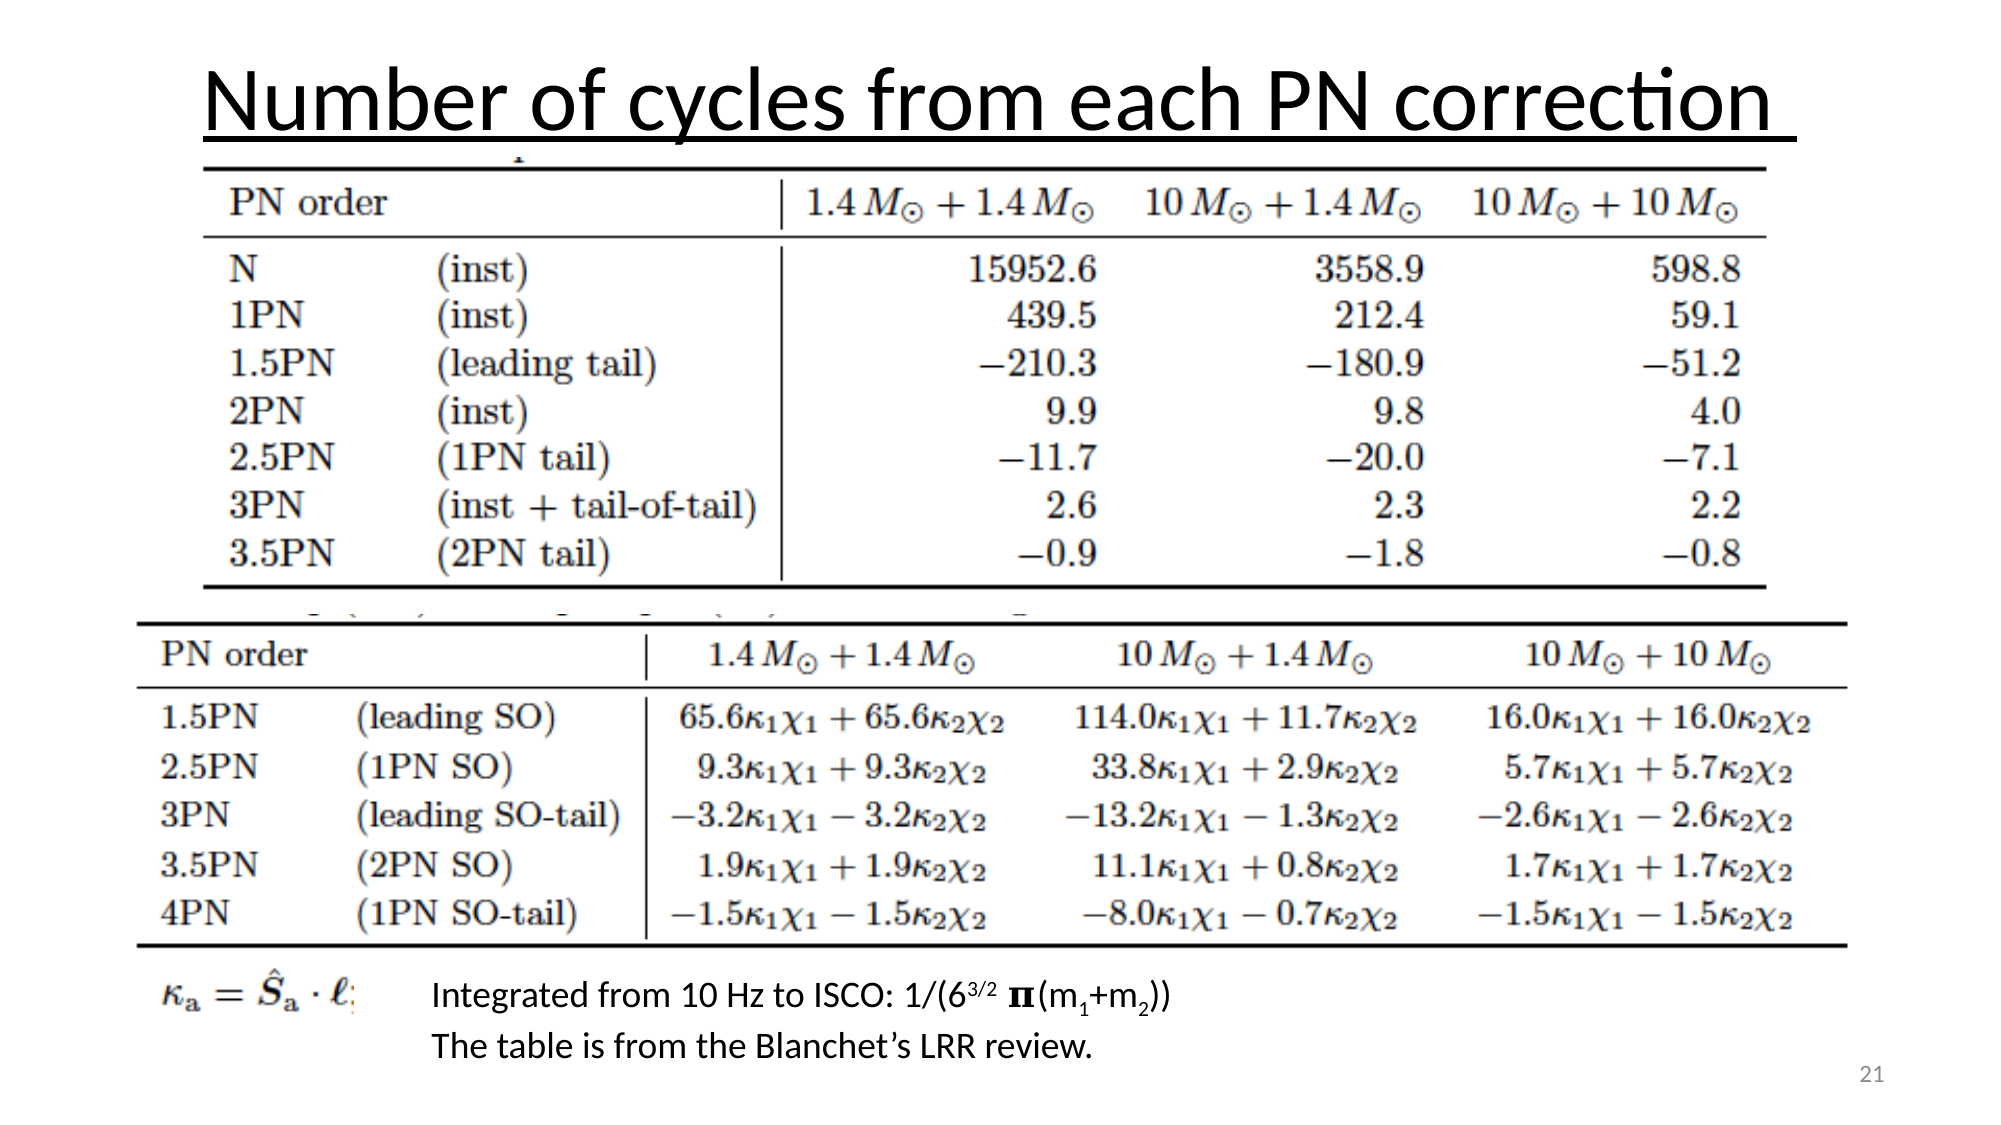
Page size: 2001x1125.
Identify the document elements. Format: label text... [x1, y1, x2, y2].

picture [159, 967, 354, 1014]
slide_number 21 [1433, 1042, 1900, 1103]
picture [182, 157, 1817, 598]
text_box Integrated from 10 Hz to ISCO: 1/(63/2 𝛑(m1+m2)) The table is from the Blanchet’s LRR review. [416, 974, 1236, 1074]
picture [126, 614, 1874, 963]
title Number of cycles from each PN correction [99, 0, 1900, 188]
